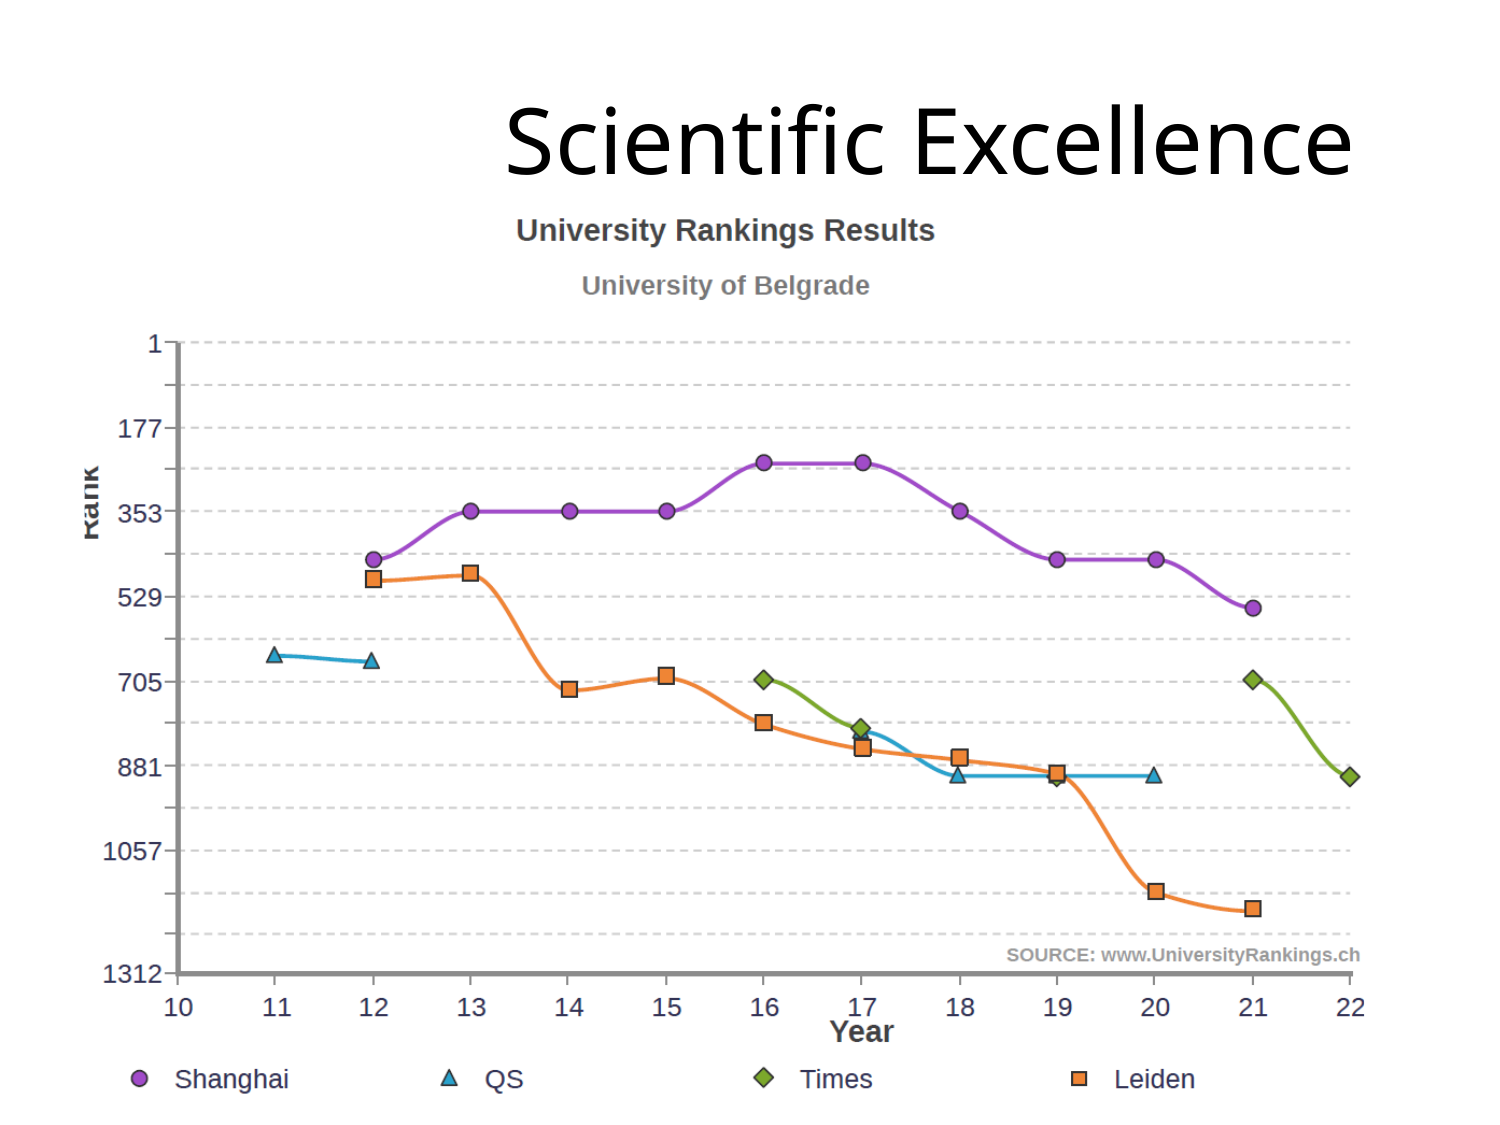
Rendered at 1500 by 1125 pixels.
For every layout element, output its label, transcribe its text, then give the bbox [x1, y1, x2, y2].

title Scientific Excellence [77, 36, 1372, 255]
picture [84, 214, 1365, 1125]
